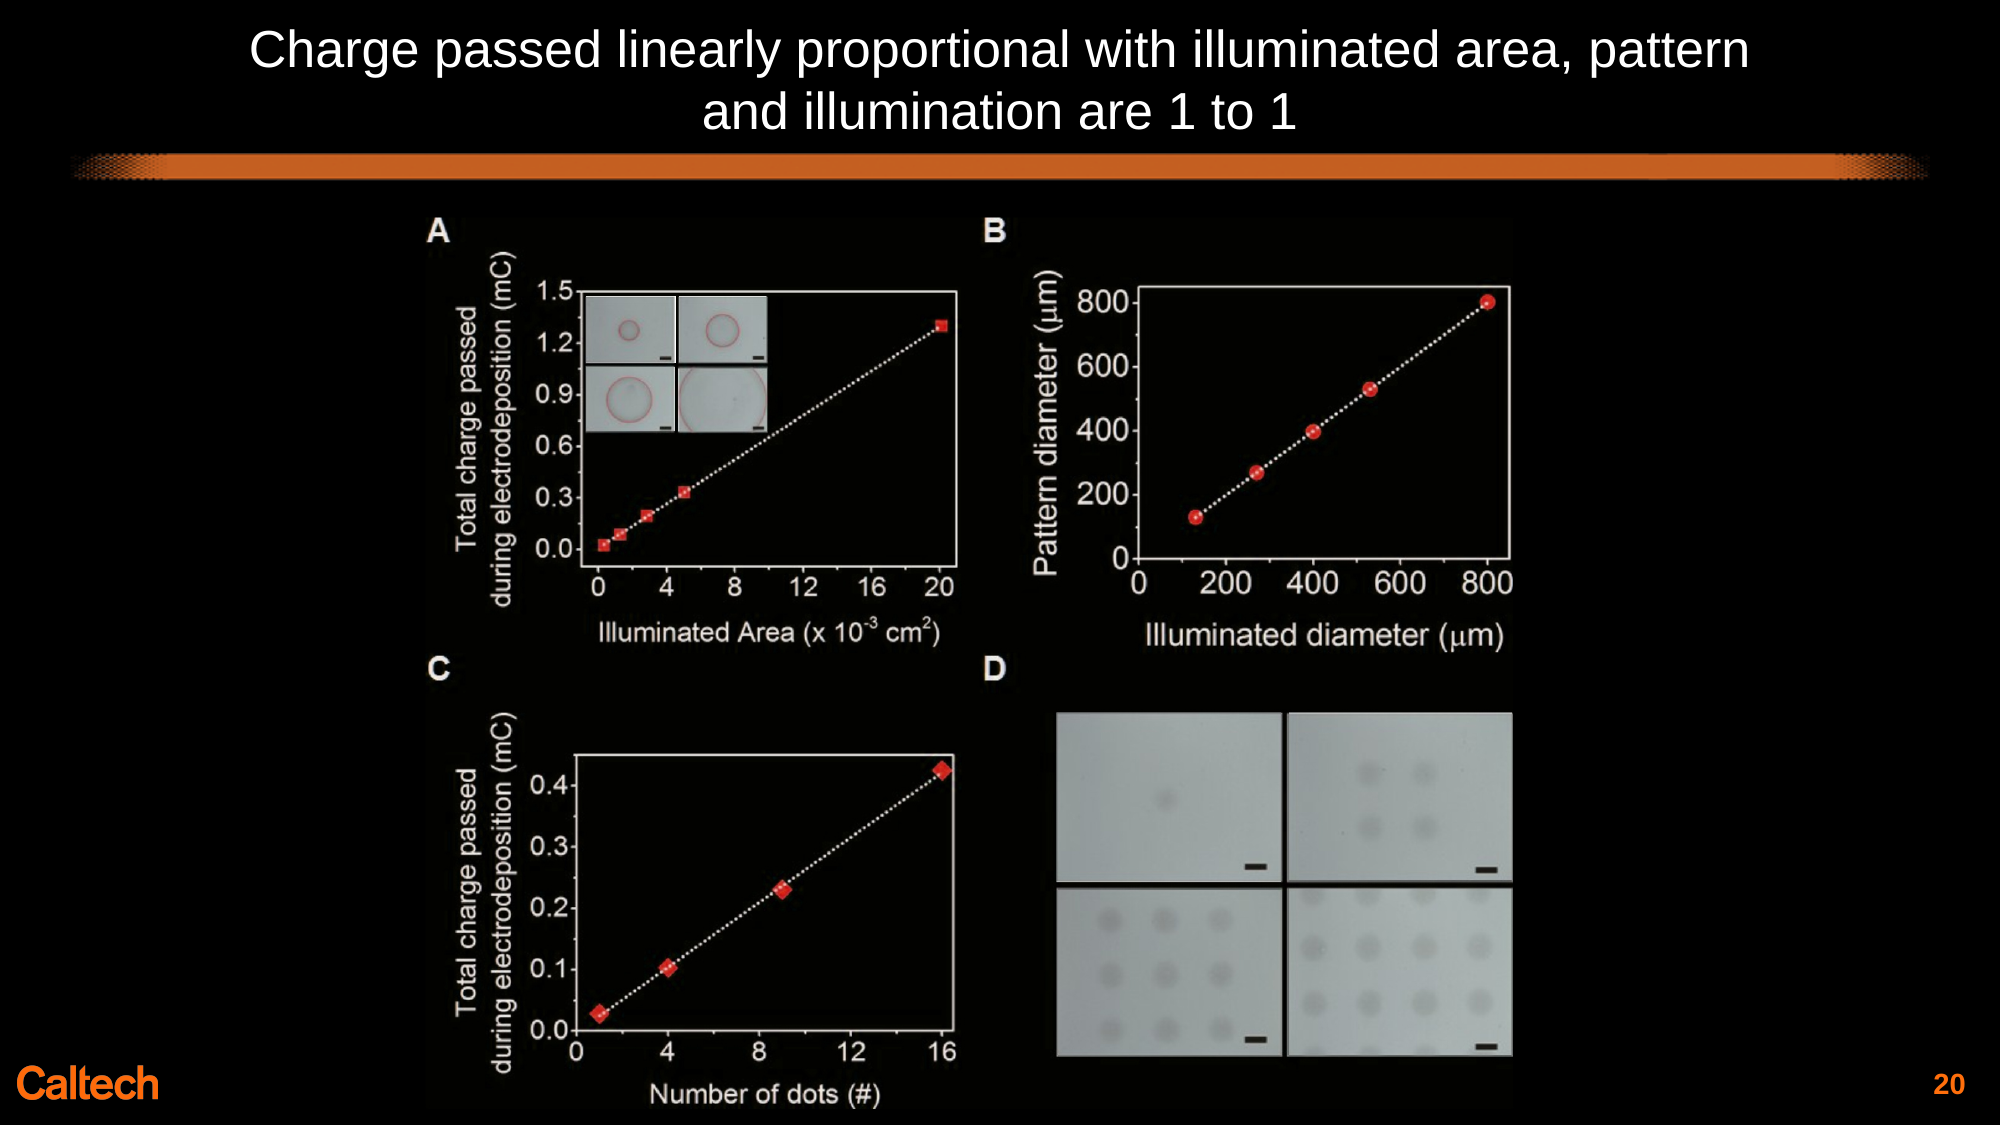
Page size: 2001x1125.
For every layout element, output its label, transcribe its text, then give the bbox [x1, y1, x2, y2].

picture [17, 1065, 158, 1100]
picture [375, 192, 1612, 1123]
title Charge passed linearly proportional with illuminated area, pattern and illumination are 1 to 1 [192, 3, 1809, 153]
picture [69, 152, 1930, 182]
slide_number 19 [1882, 1052, 1981, 1113]
